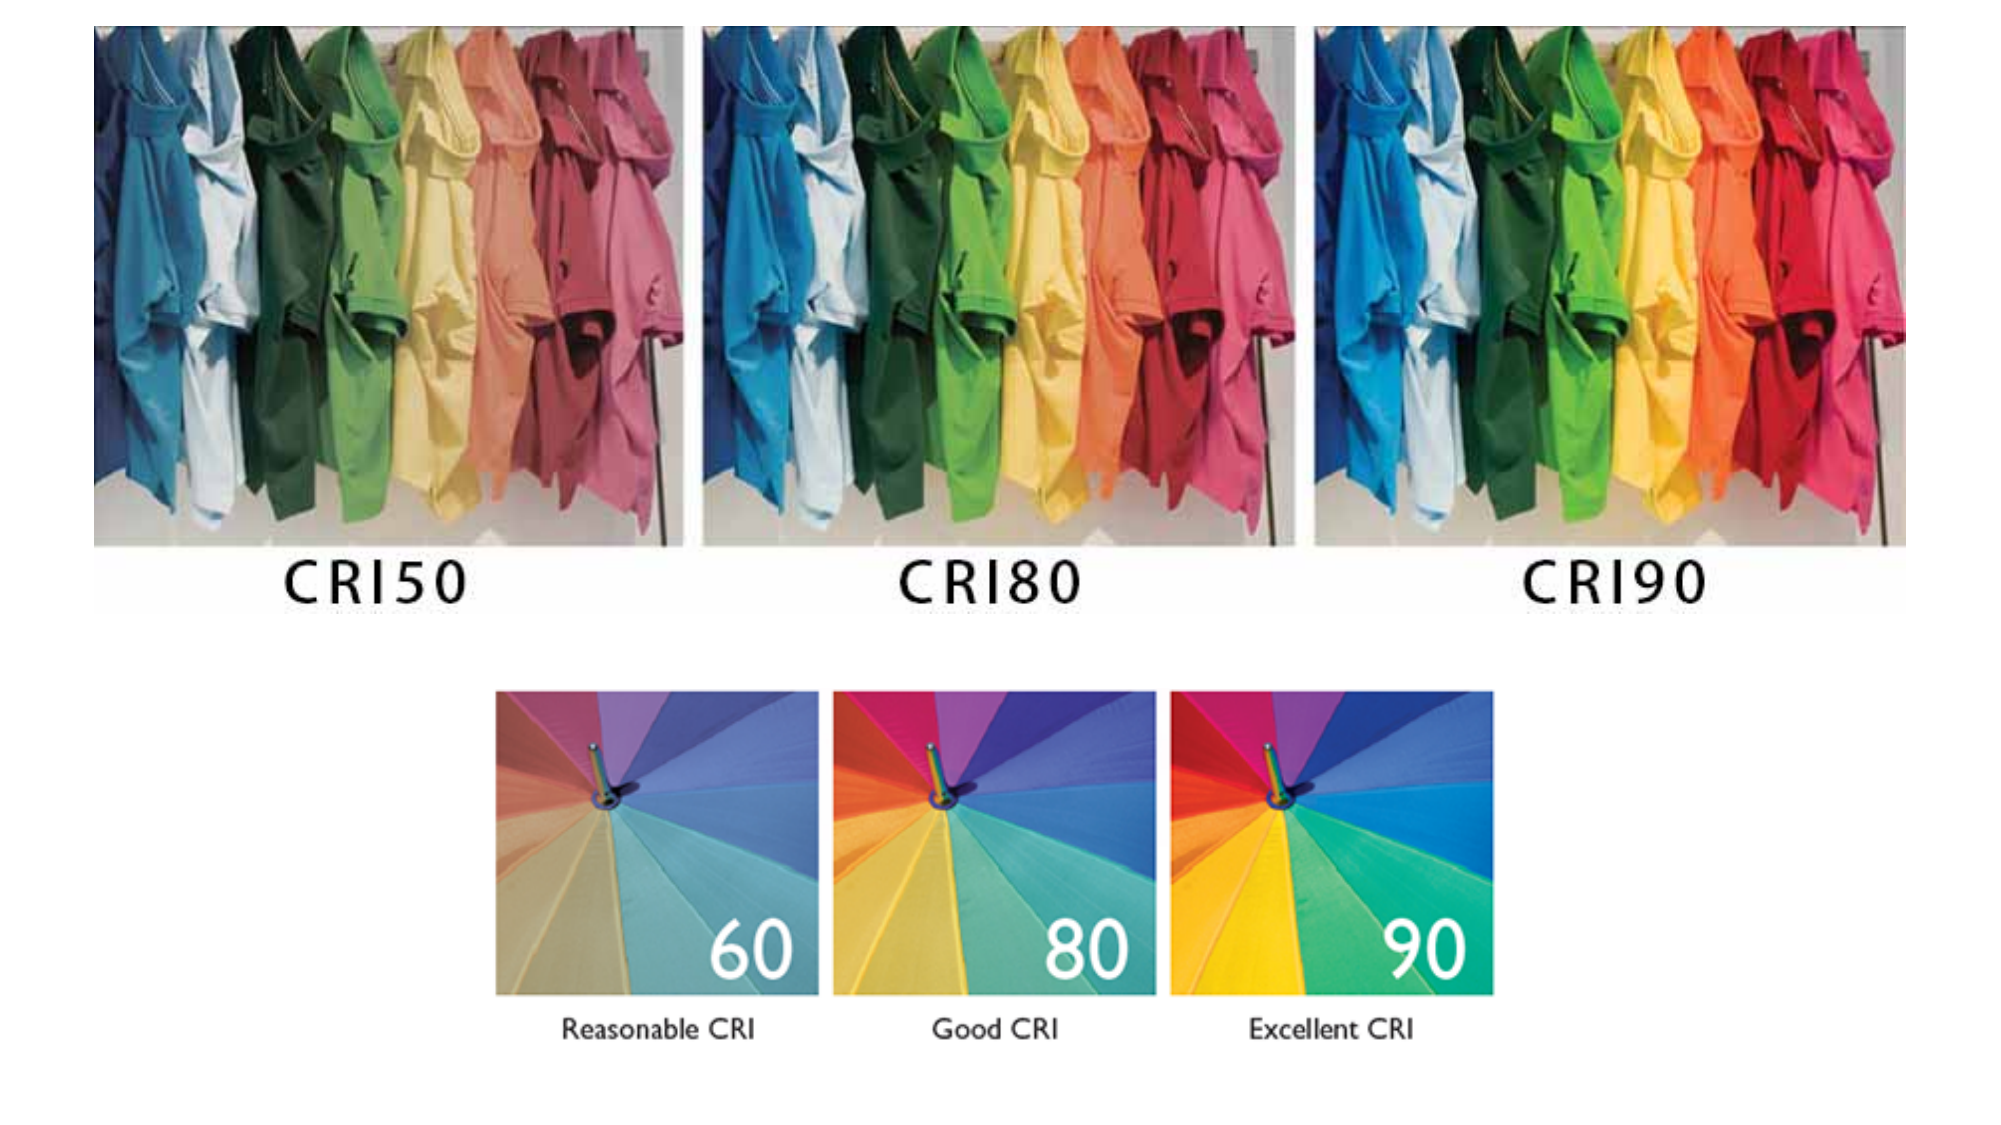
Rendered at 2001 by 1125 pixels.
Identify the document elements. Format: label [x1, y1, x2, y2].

picture [490, 688, 1510, 1099]
picture [94, 26, 1906, 614]
